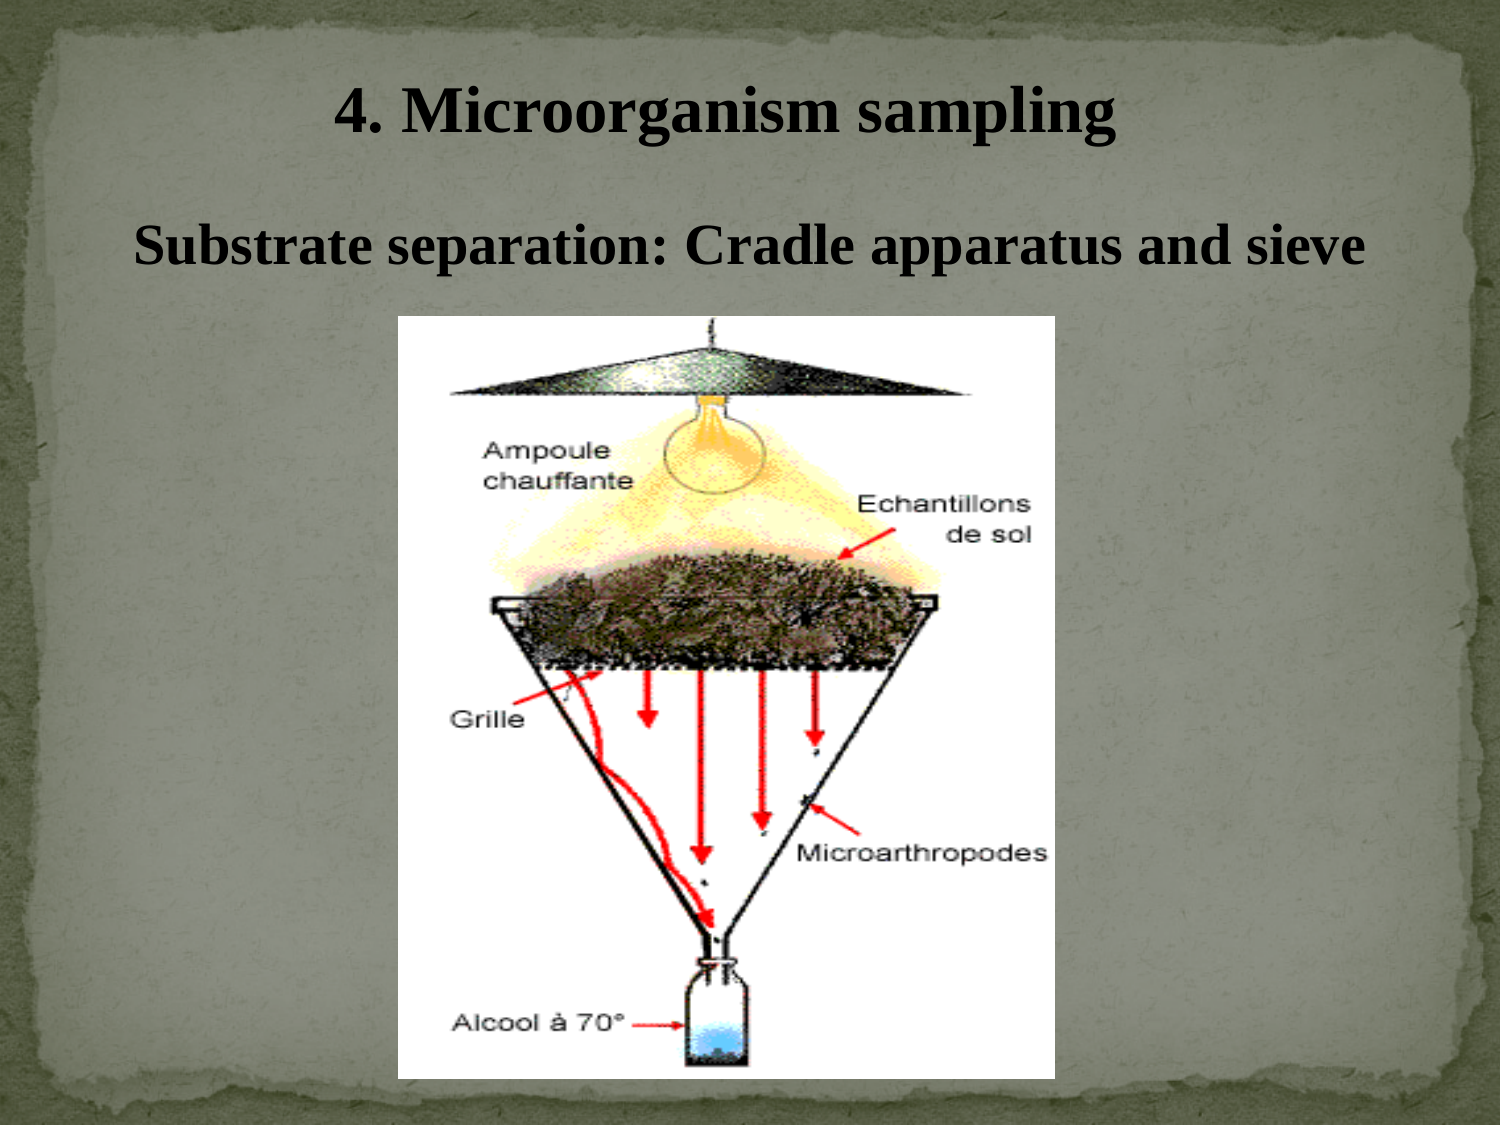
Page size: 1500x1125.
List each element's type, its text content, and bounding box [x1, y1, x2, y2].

picture [398, 316, 1055, 1079]
text_box 4. Microorganism sampling [93, 58, 1360, 154]
text_box Substrate separation: Cradle apparatus and sieve [46, 199, 1454, 284]
